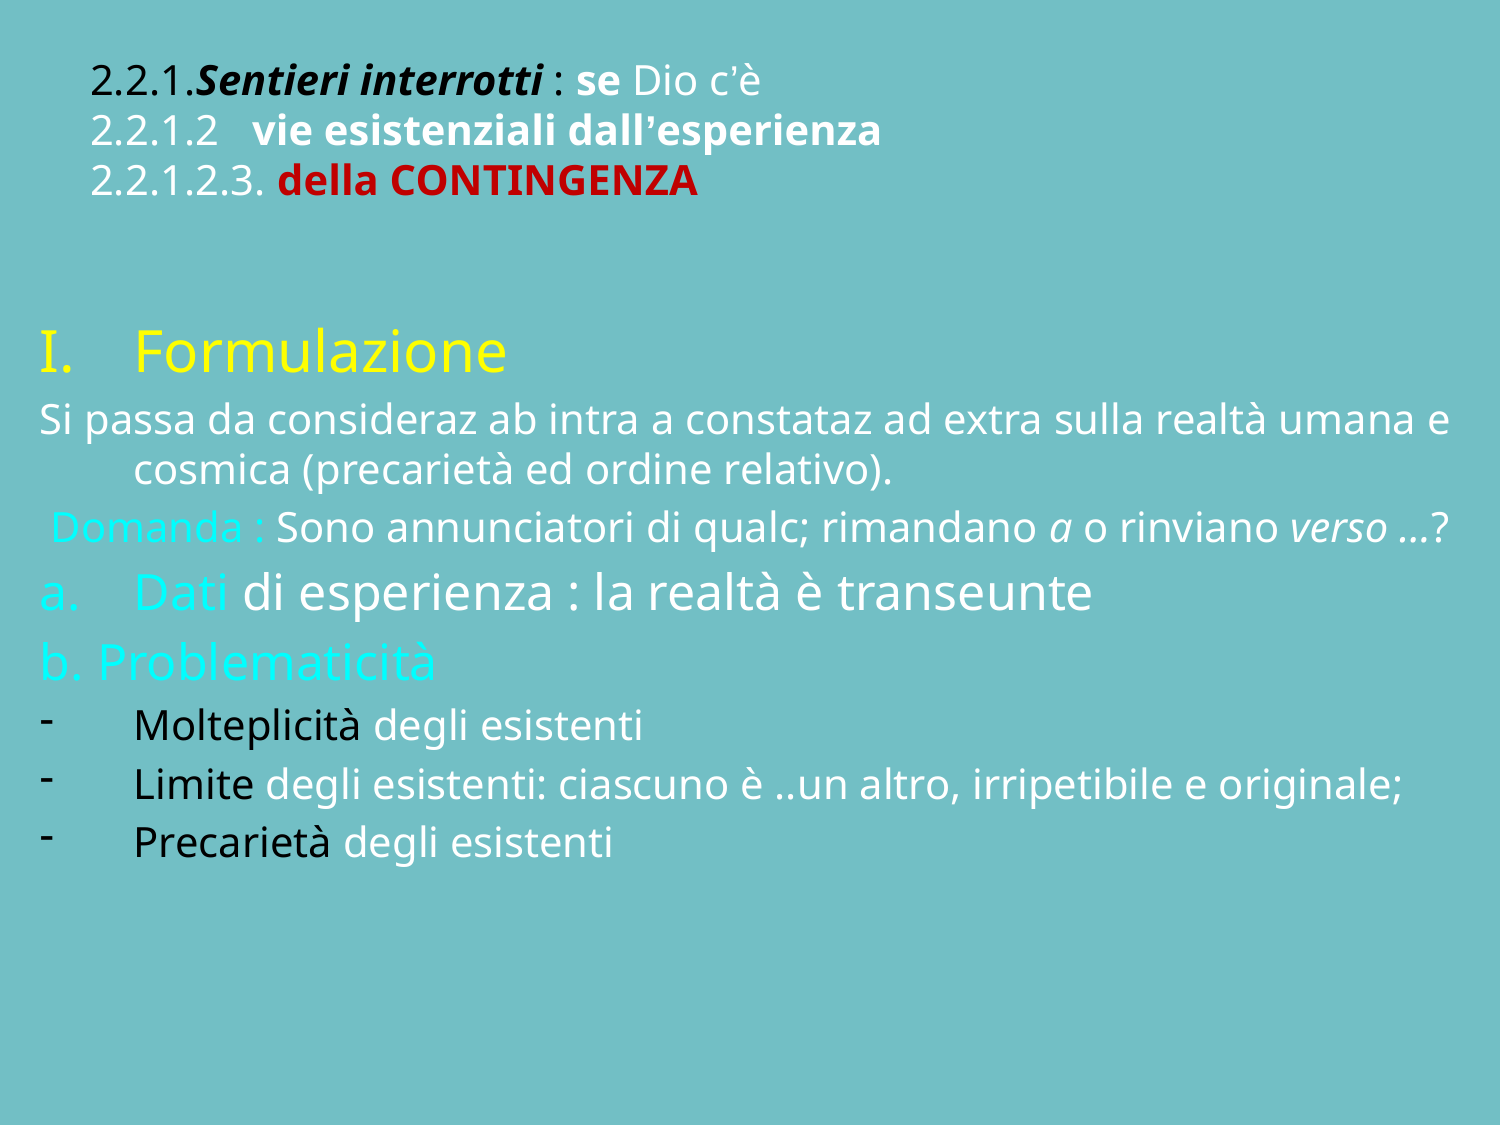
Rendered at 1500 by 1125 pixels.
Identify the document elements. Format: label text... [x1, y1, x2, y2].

list Formulazione Si passa da consideraz ab intra a constataz ad extra sulla realtà umana e cosmica (precarietà ed ordine relativo). Domanda : Sono annunciatori di qualc; rimandano a o rinviano verso …? Dati di esperienza : la realtà è transeunte b. Problematicità Molteplicità degli esistenti Limite degli esistenti: ciascuno è ..un altro, irripetibile e originale; Precarietà degli esistenti [24, 224, 1476, 1101]
title 2.2.1.Sentieri interrotti : se Dio c’è 2.2.1.2 vie esistenziali dall’esperienza 2.2.1.2.3. della CONTINGENZA [74, 44, 1426, 213]
